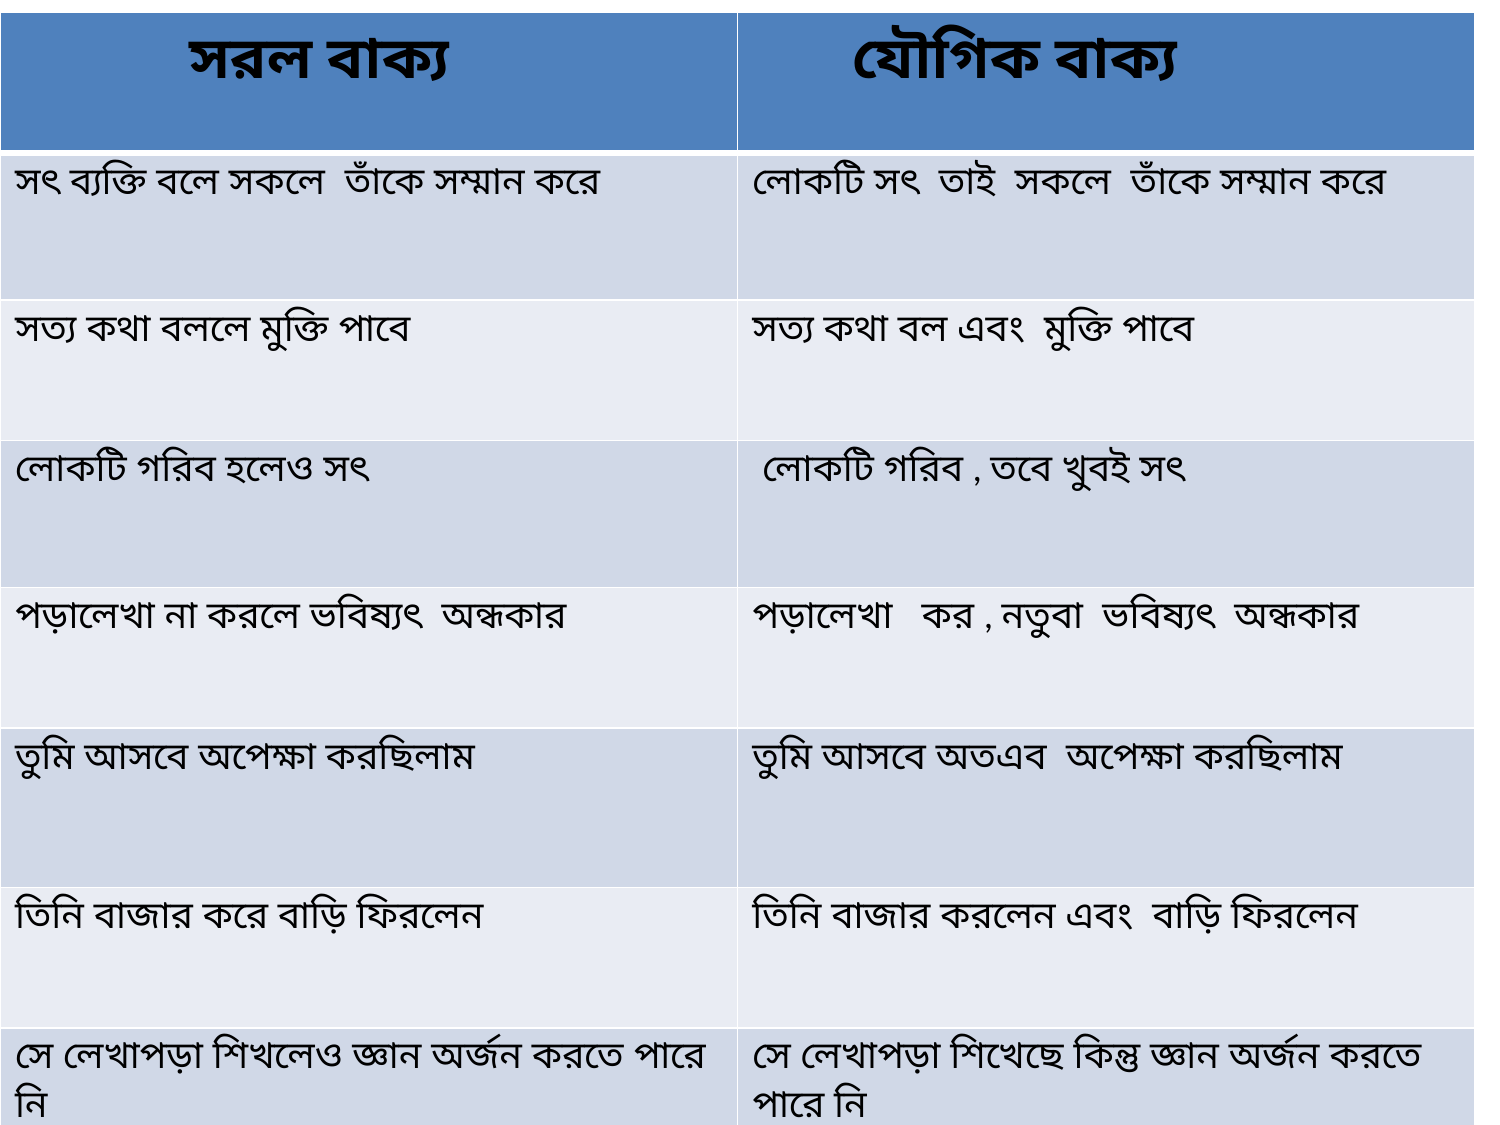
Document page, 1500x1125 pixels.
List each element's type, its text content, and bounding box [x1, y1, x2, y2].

table_cell সে লেখাপড়া শিখলেও জ্ঞান অর্জন করতে পারে নি [1, 1029, 737, 1125]
table_cell সে লেখাপড়া শিখেছে কিন্তু জ্ঞান অর্জন করতে পারে নি [738, 1029, 1474, 1125]
text_box যৌগিক বাক্য [837, 12, 1475, 98]
table_cell লোকটি সৎ তাই সকলে তাঁকে সম্মান করে [738, 156, 1474, 299]
table_cell সত্য কথা বললে মুক্তি পাবে [1, 301, 737, 440]
table_cell সত্য কথা বল এবং মুক্তি পাবে [738, 301, 1474, 440]
table_cell তিনি বাজার করলেন এবং বাড়ি ফিরলেন [738, 888, 1474, 1027]
table_cell তিনি বাজার করে বাড়ি ফিরলেন [1, 888, 737, 1027]
table_cell পড়ালেখা না করলে ভবিষ্যৎ অন্ধকার [1, 588, 737, 727]
table_cell সৎ ব্যক্তি বলে সকলে তাঁকে সম্মান করে [1, 156, 737, 299]
table_cell লোকটি গরিব হলেও সৎ [1, 441, 737, 587]
table_cell পড়ালেখা কর , নতুবা ভবিষ্যৎ অন্ধকার [738, 588, 1474, 727]
table_header [738, 13, 1474, 150]
text_box সরল বাক্য [174, 12, 700, 98]
table_cell লোকটি গরিব , তবে খুবই সৎ [738, 441, 1474, 587]
table_cell তুমি আসবে অতএব অপেক্ষা করছিলাম [738, 729, 1474, 887]
table_header [1, 13, 737, 150]
table_cell তুমি আসবে অপেক্ষা করছিলাম [1, 729, 737, 887]
